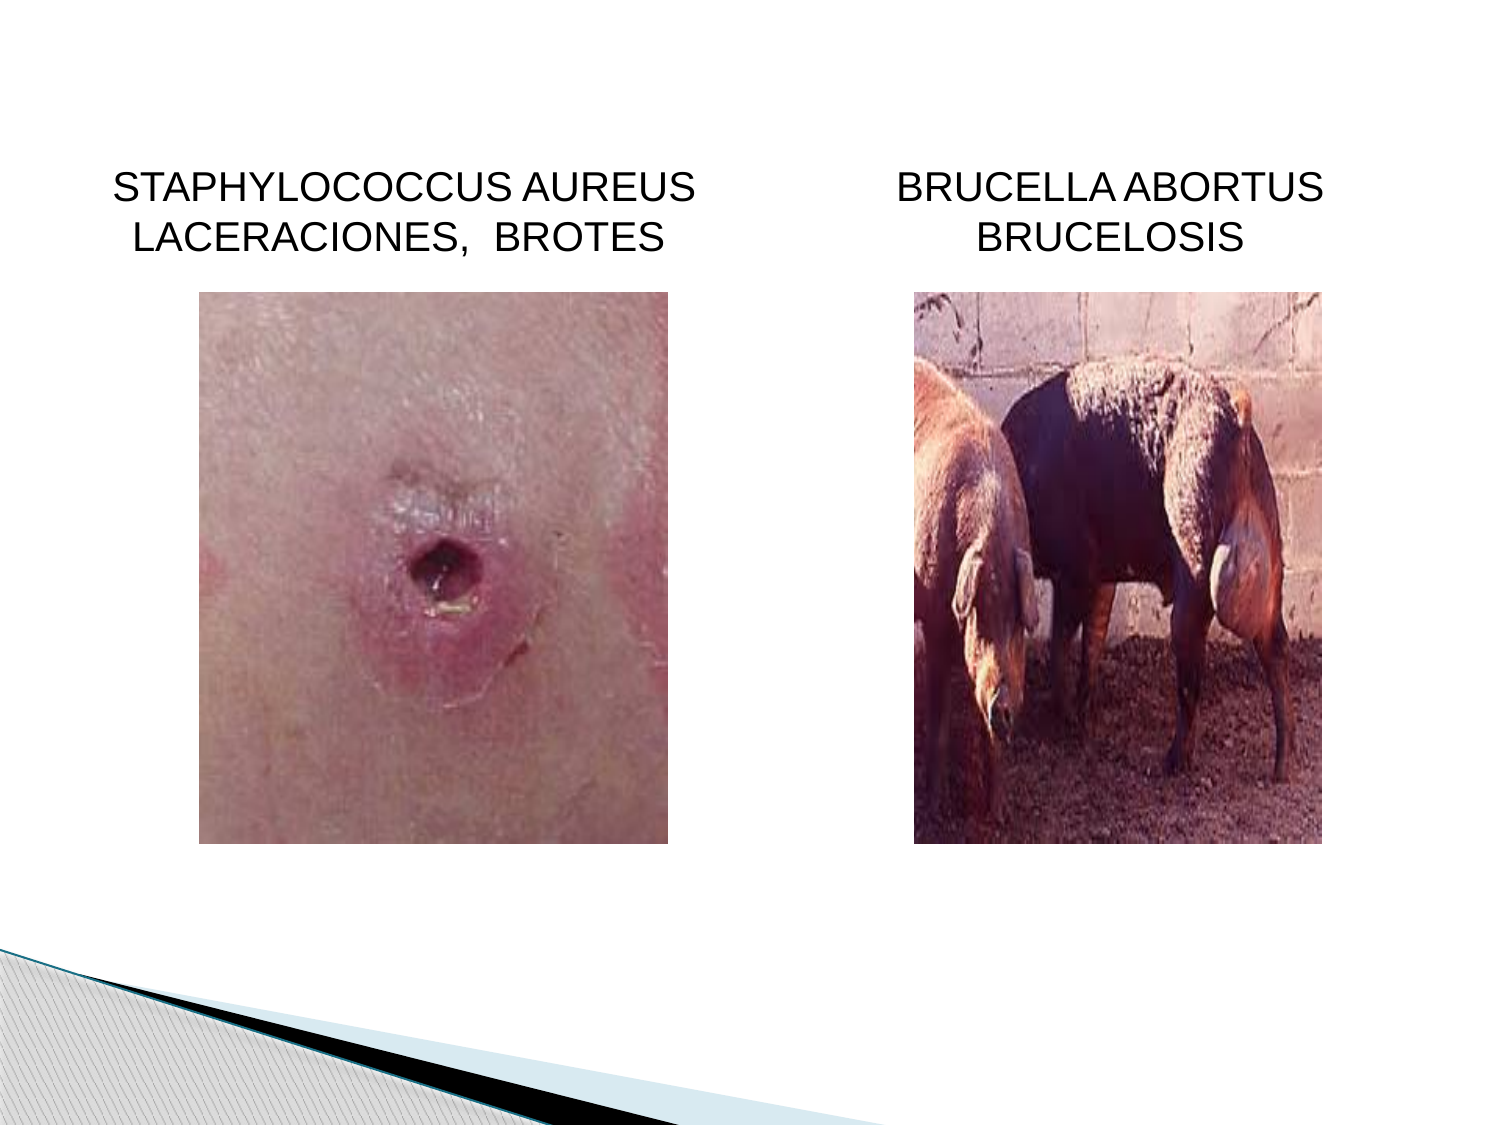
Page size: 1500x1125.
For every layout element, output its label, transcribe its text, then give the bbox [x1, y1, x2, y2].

picture [198, 292, 669, 844]
text_box BRUCELLA ABORTUS BRUCELOSIS [881, 152, 1340, 268]
picture [913, 292, 1323, 844]
text_box STAPHYLOCOCCUS AUREUS LACERACIONES, BROTES [81, 152, 727, 268]
